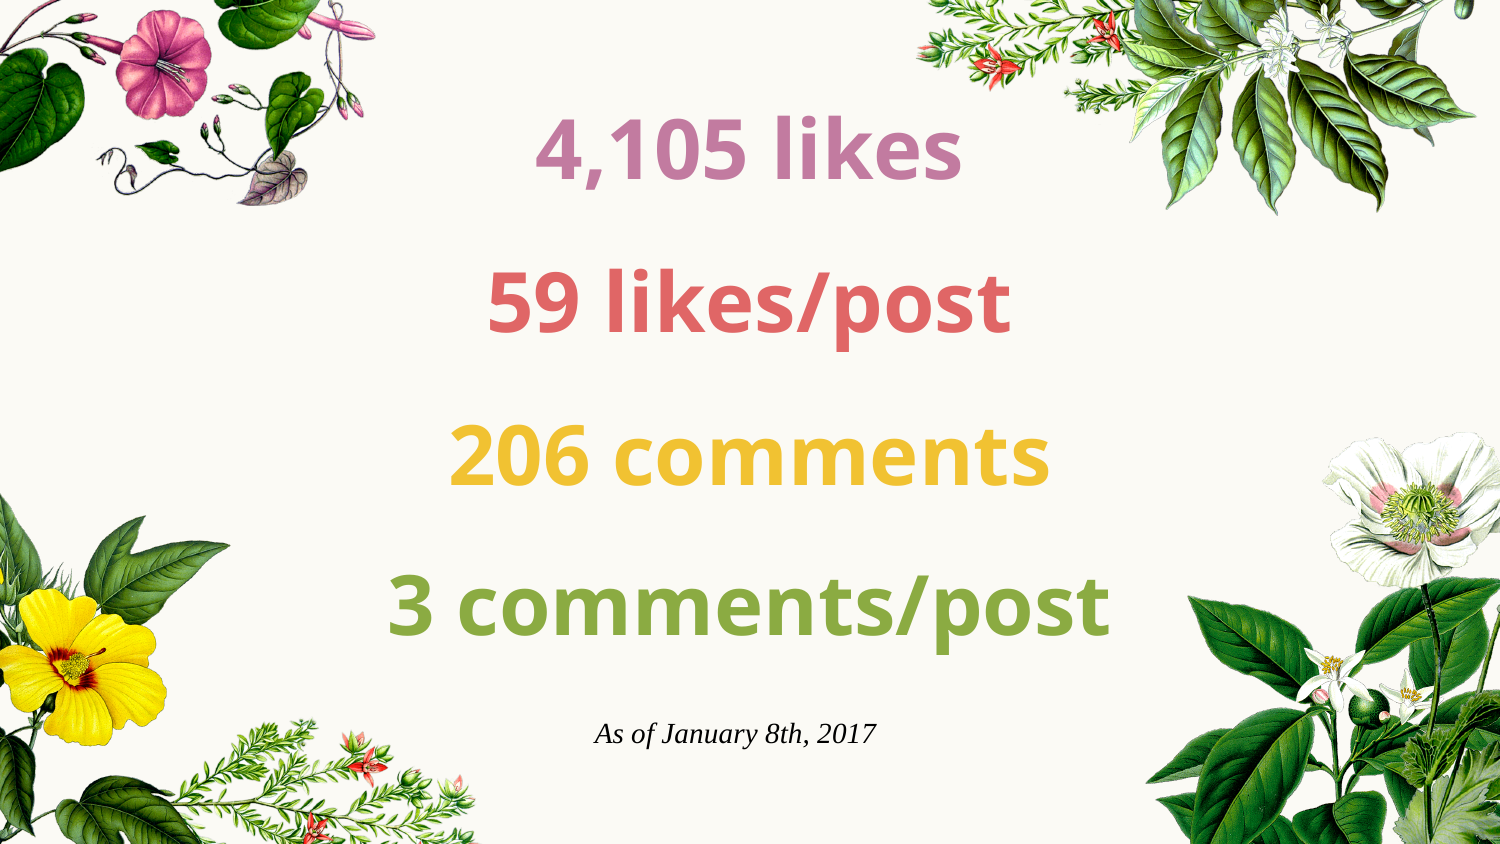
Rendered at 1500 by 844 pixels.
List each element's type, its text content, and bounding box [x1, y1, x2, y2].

title 206 comments [112, 387, 1388, 535]
picture [1117, 0, 1500, 216]
title 59 likes/post [112, 234, 1388, 382]
picture [0, 485, 485, 844]
picture [0, 0, 385, 206]
text_box As of January 8th, 2017 [438, 699, 1034, 754]
picture [916, 0, 1116, 81]
picture [1143, 432, 1500, 844]
title 4,105 likes [112, 81, 1388, 229]
title 3 comments/post [112, 537, 1388, 685]
